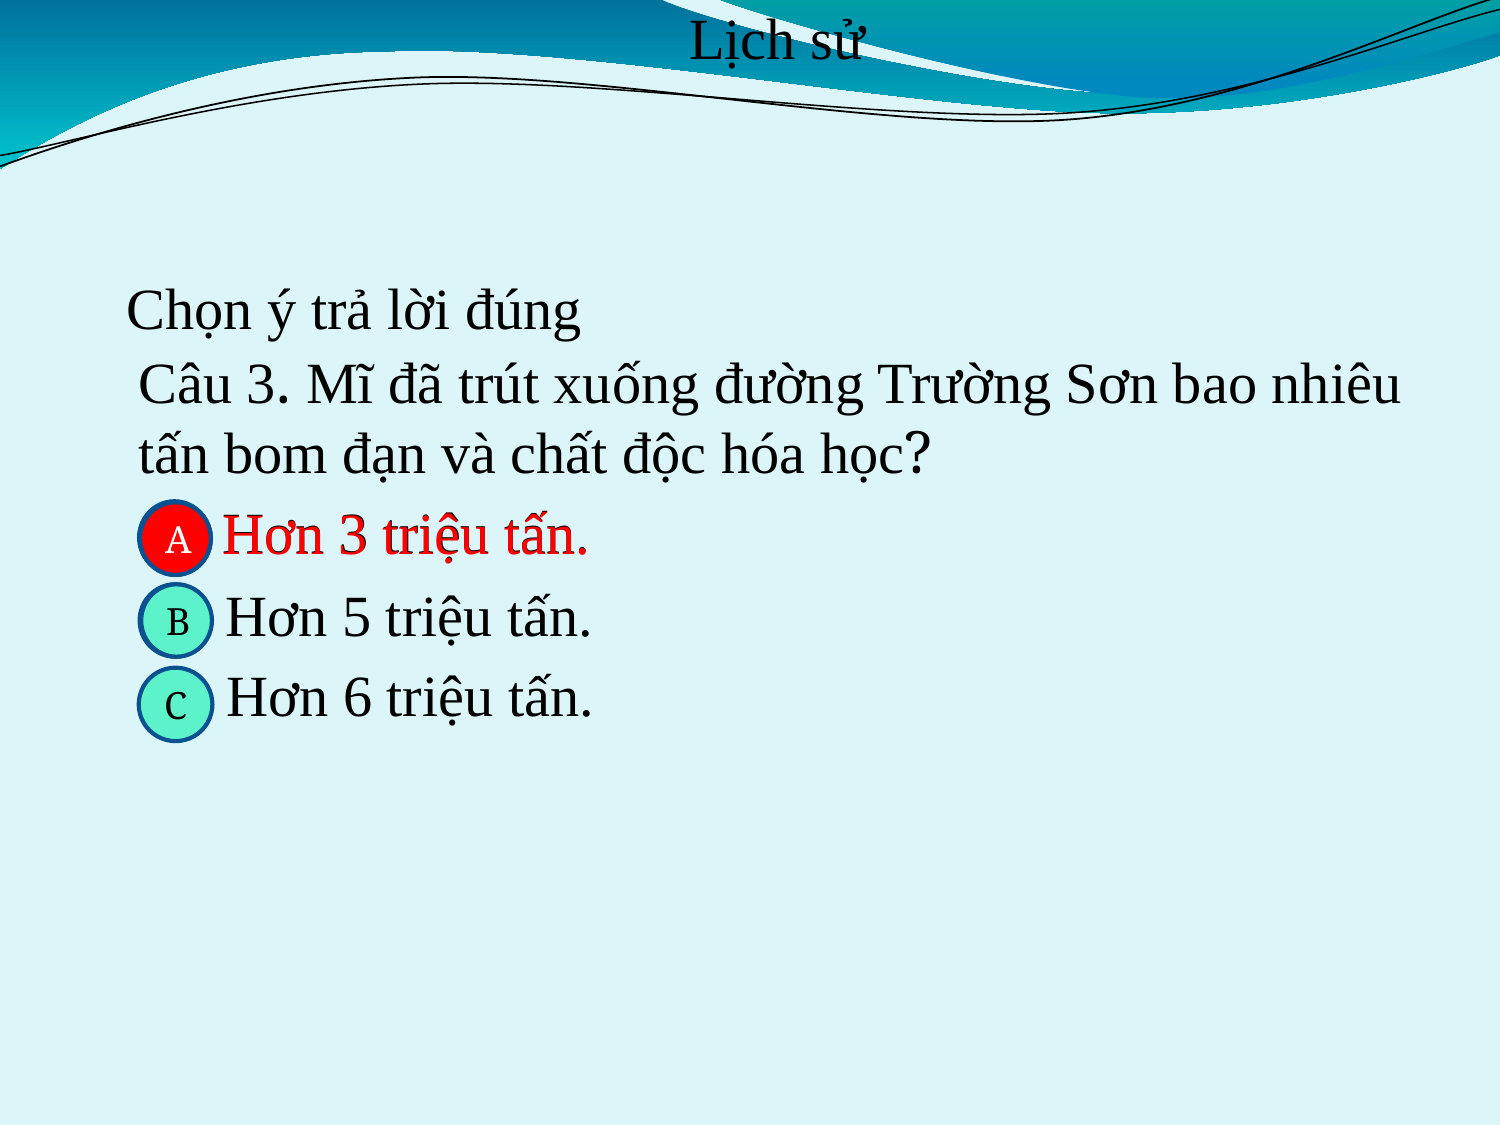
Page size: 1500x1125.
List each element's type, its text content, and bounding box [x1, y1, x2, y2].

text_box Hơn 6 triệu tấn. [211, 650, 632, 735]
text_box Lịch sử [265, 0, 1289, 79]
text_box Hơn 3 triệu tấn. [207, 489, 632, 574]
text_box Hơn 5 triệu tấn. [210, 574, 620, 656]
text_box A [140, 502, 207, 575]
text_box B [141, 584, 212, 657]
text_box C [138, 667, 213, 742]
text_box Câu 3. Mĩ đã trút xuống đường Trường Sơn bao nhiêu tấn bom đạn và chất độc hóa học? [123, 337, 1447, 493]
text_box Chọn ý trả lời đúng [111, 263, 632, 349]
